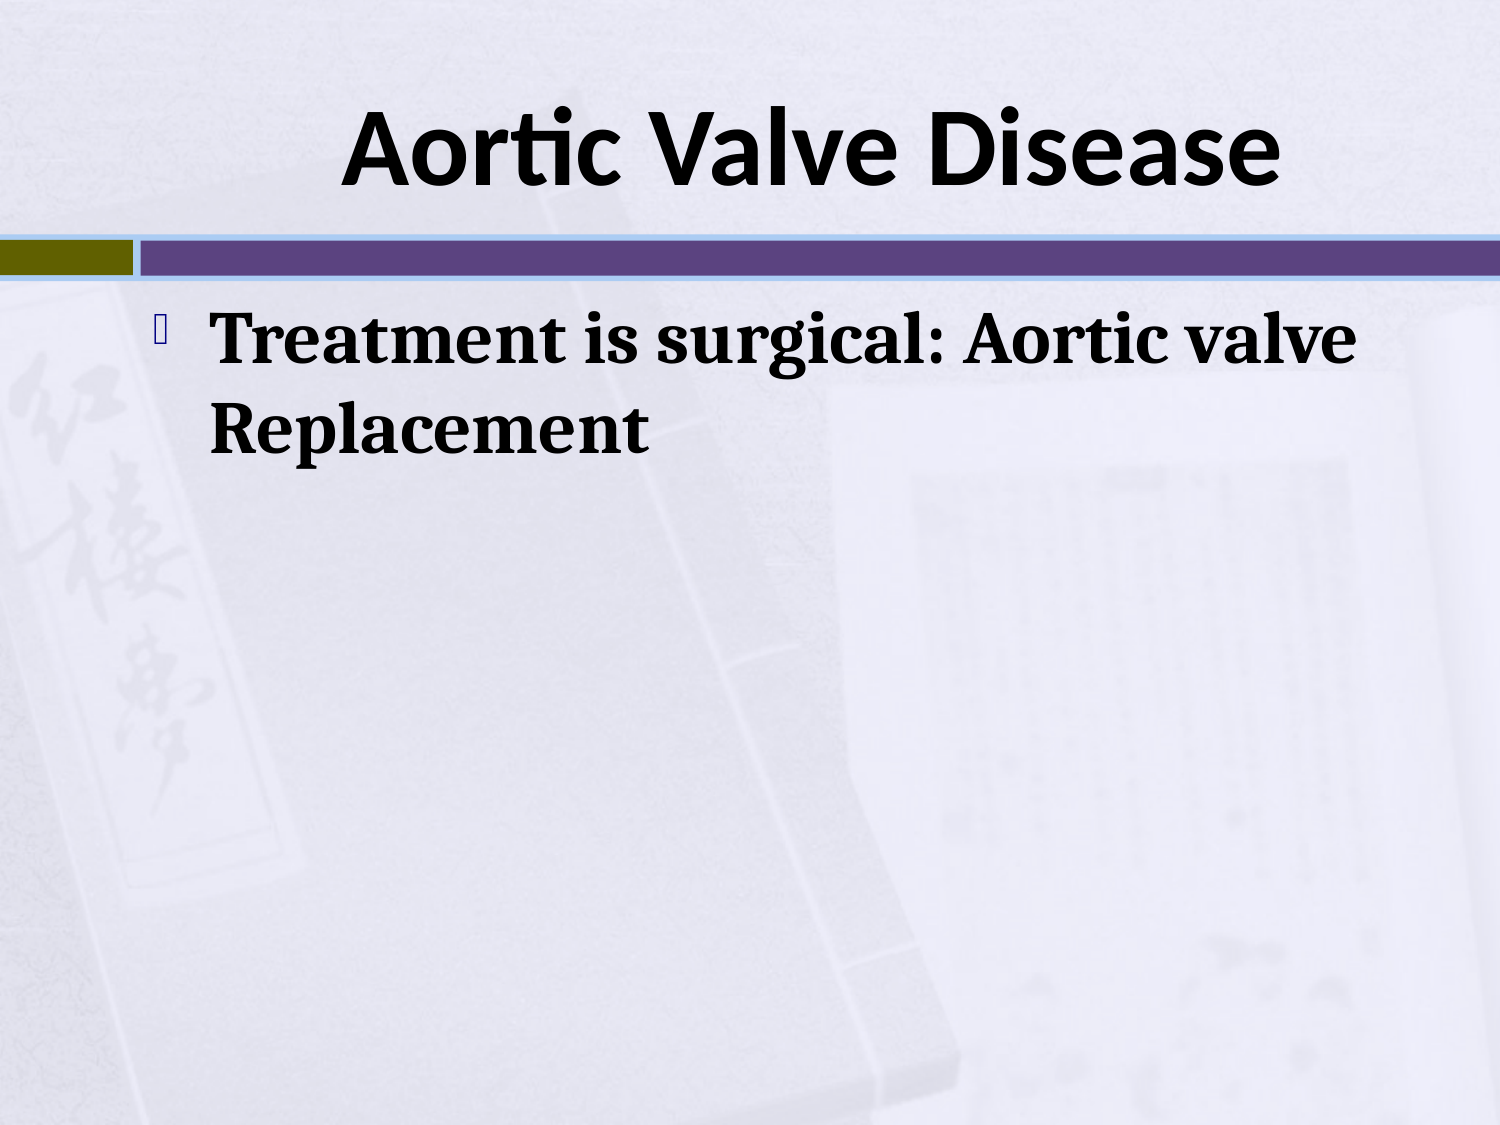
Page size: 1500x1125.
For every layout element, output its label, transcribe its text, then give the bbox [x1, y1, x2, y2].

list Treatment is surgical: Aortic valve Replacement [138, 281, 1413, 1076]
title Aortic Valve Disease [138, 46, 1489, 234]
